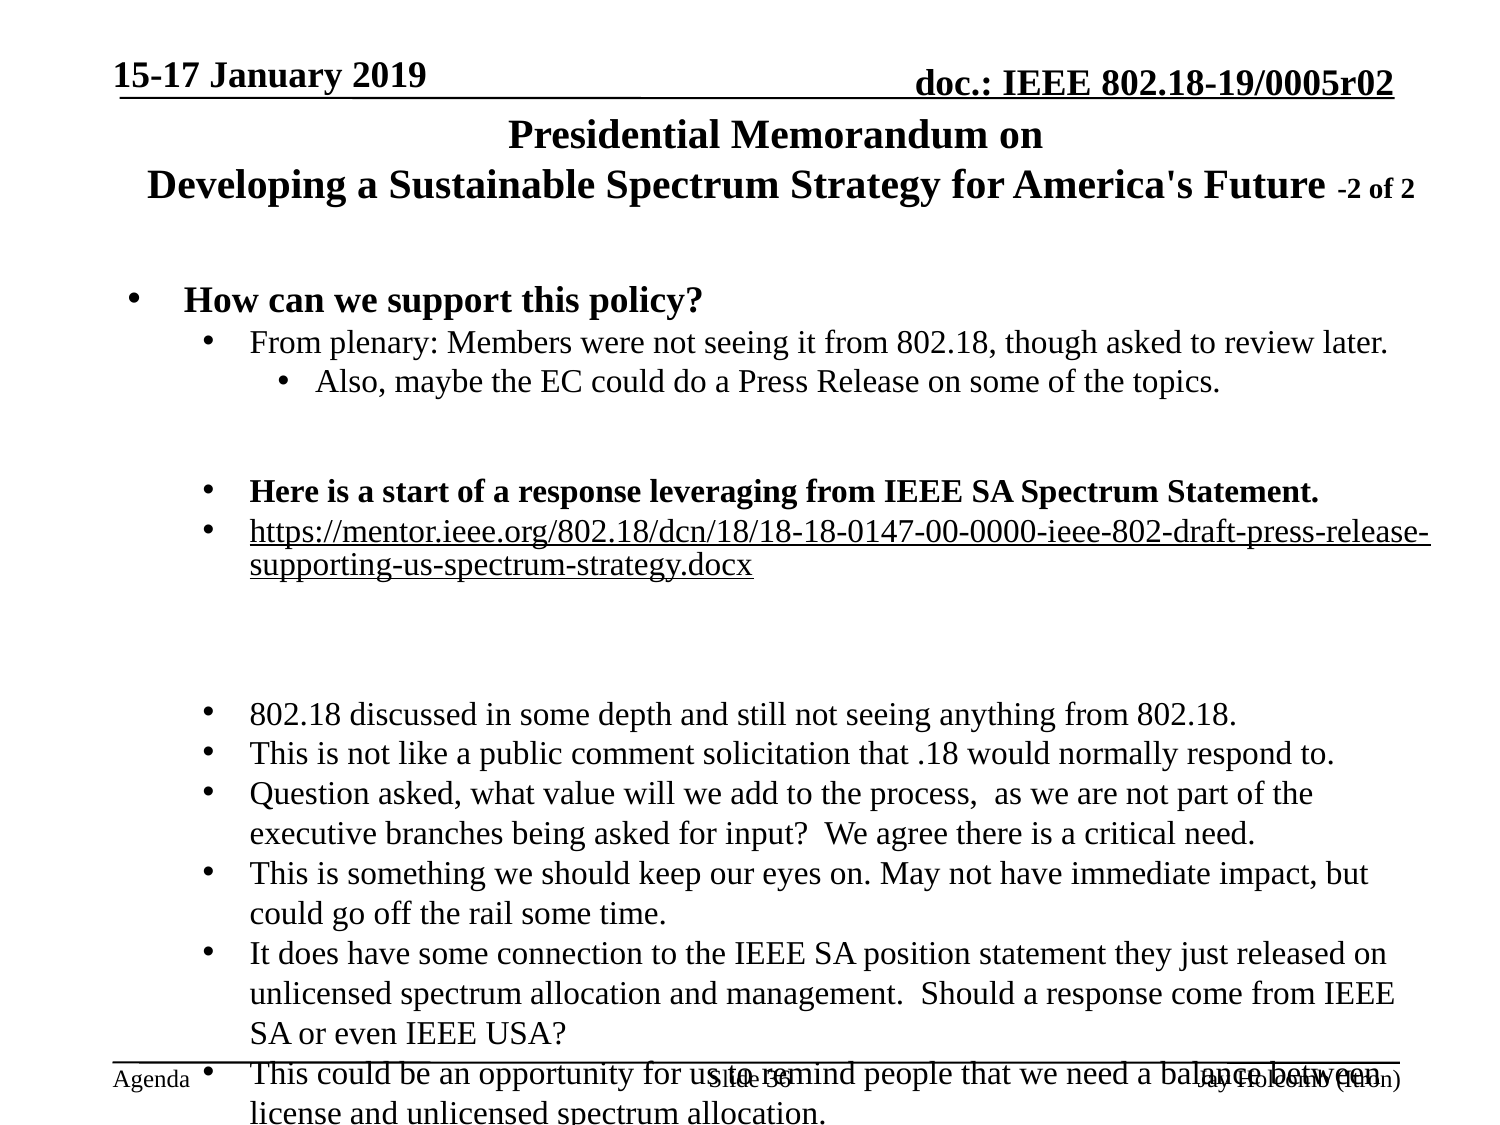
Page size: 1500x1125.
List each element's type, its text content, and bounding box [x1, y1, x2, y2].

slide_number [112, 49, 488, 95]
footer Jay Holcomb (Itron) [878, 1061, 1402, 1093]
list How can we support this policy? From plenary: Members were not seeing it from 802.18, though asked to review later. Also, maybe the EC could do a Press Release on some of the topics. Here is a start of a response leveraging from IEEE SA Spectrum Statement. https://mentor.ieee.org/802.18/dcn/18/18-18-0147-00-0000-ieee-802-draft-press-release-supporting-us-spectrum-strategy.docx 802.18 discussed in some depth and still not seeing anything from 802.18. This is not like a public comment solicitation that .18 would normally respond to. Question asked, what value will we add to the process, as we are not part of the executive branches being asked for input? We agree there is a critical need. This is something we should keep our eyes on. May not have immediate impact, but could go off the rail some time. It does have some connection to the IEEE SA position statement they just released on unlicensed spectrum allocation and management. Should a response come from IEEE SA or even IEEE USA? This could be an opportunity for us to remind people that we need a balance between license and unlicensed spectrum allocation. [112, 177, 1451, 1063]
slide_number Slide 36 [699, 1061, 800, 1123]
title Presidential Memorandum on Developing a Sustainable Spectrum Strategy for America's Future -2 of 2 [112, 100, 1451, 177]
